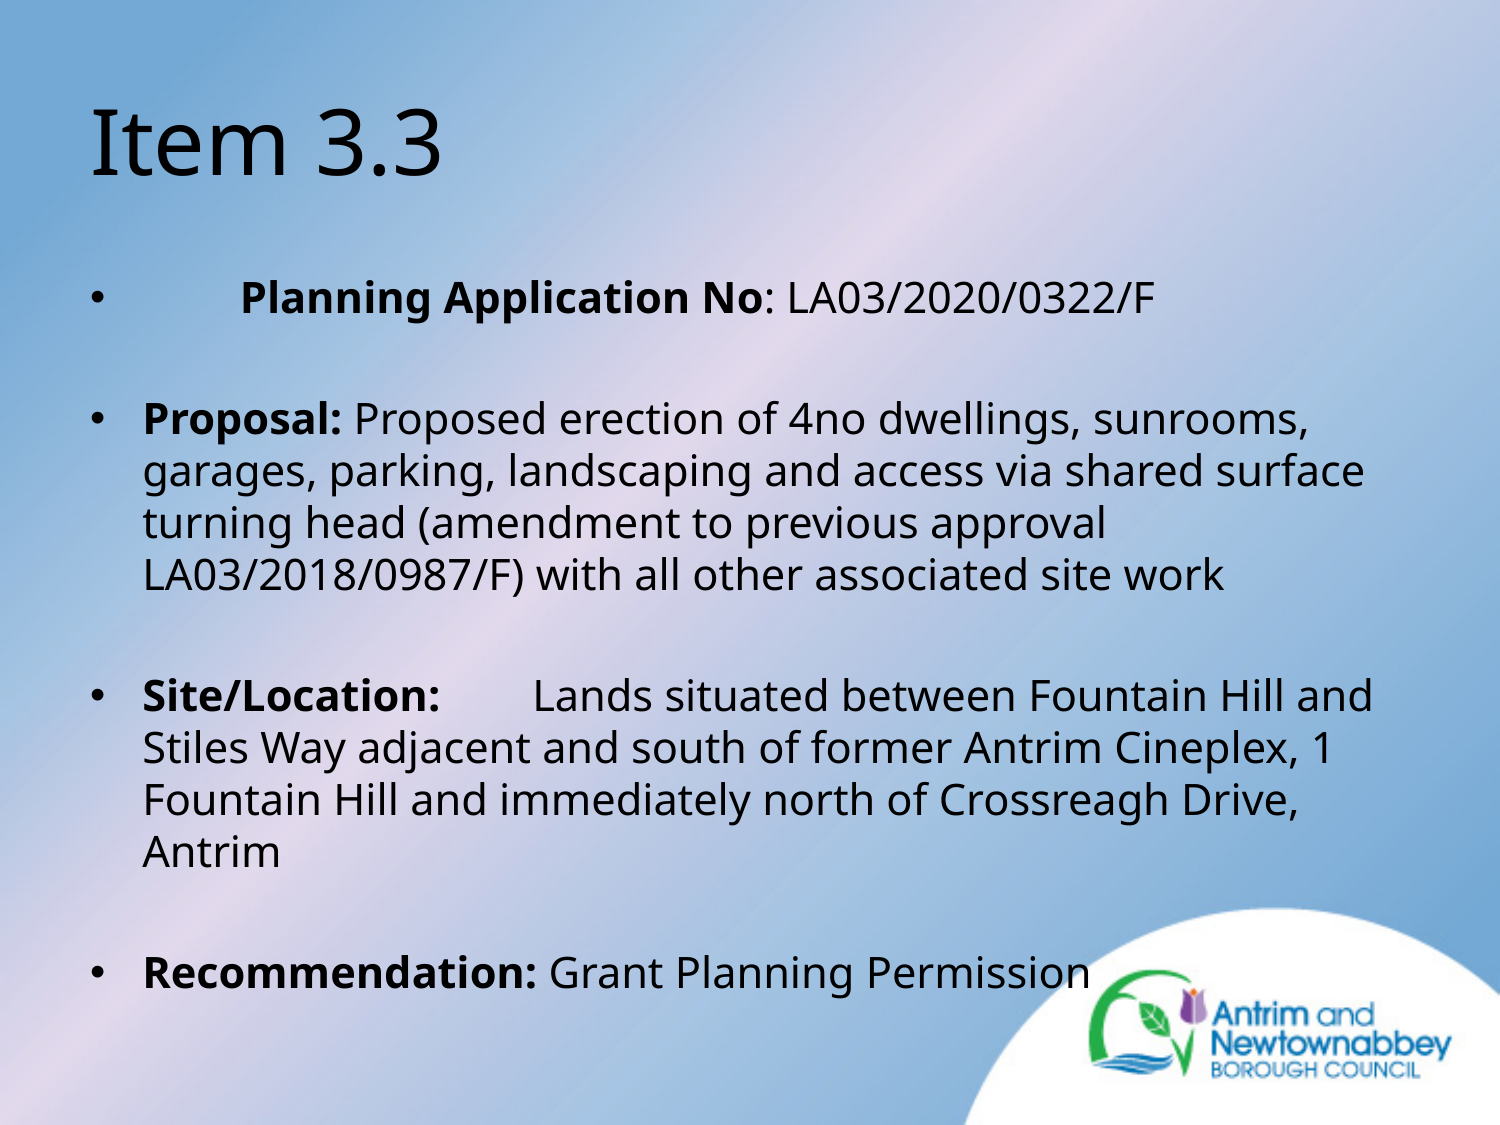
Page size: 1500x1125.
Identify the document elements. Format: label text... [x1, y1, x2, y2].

title Item 3.3 [75, 45, 1425, 233]
list Planning Application No: LA03/2020/0322/F Proposal: Proposed erection of 4no dwellings, sunrooms, garages, parking, landscaping and access via shared surface turning head (amendment to previous approval LA03/2018/0987/F) with all other associated site work Site/Location: Lands situated between Fountain Hill and Stiles Way adjacent and south of former Antrim Cineplex, 1 Fountain Hill and immediately north of Crossreagh Drive, Antrim Recommendation: Grant Planning Permission [75, 262, 1425, 1005]
picture [0, 0, 1500, 1125]
